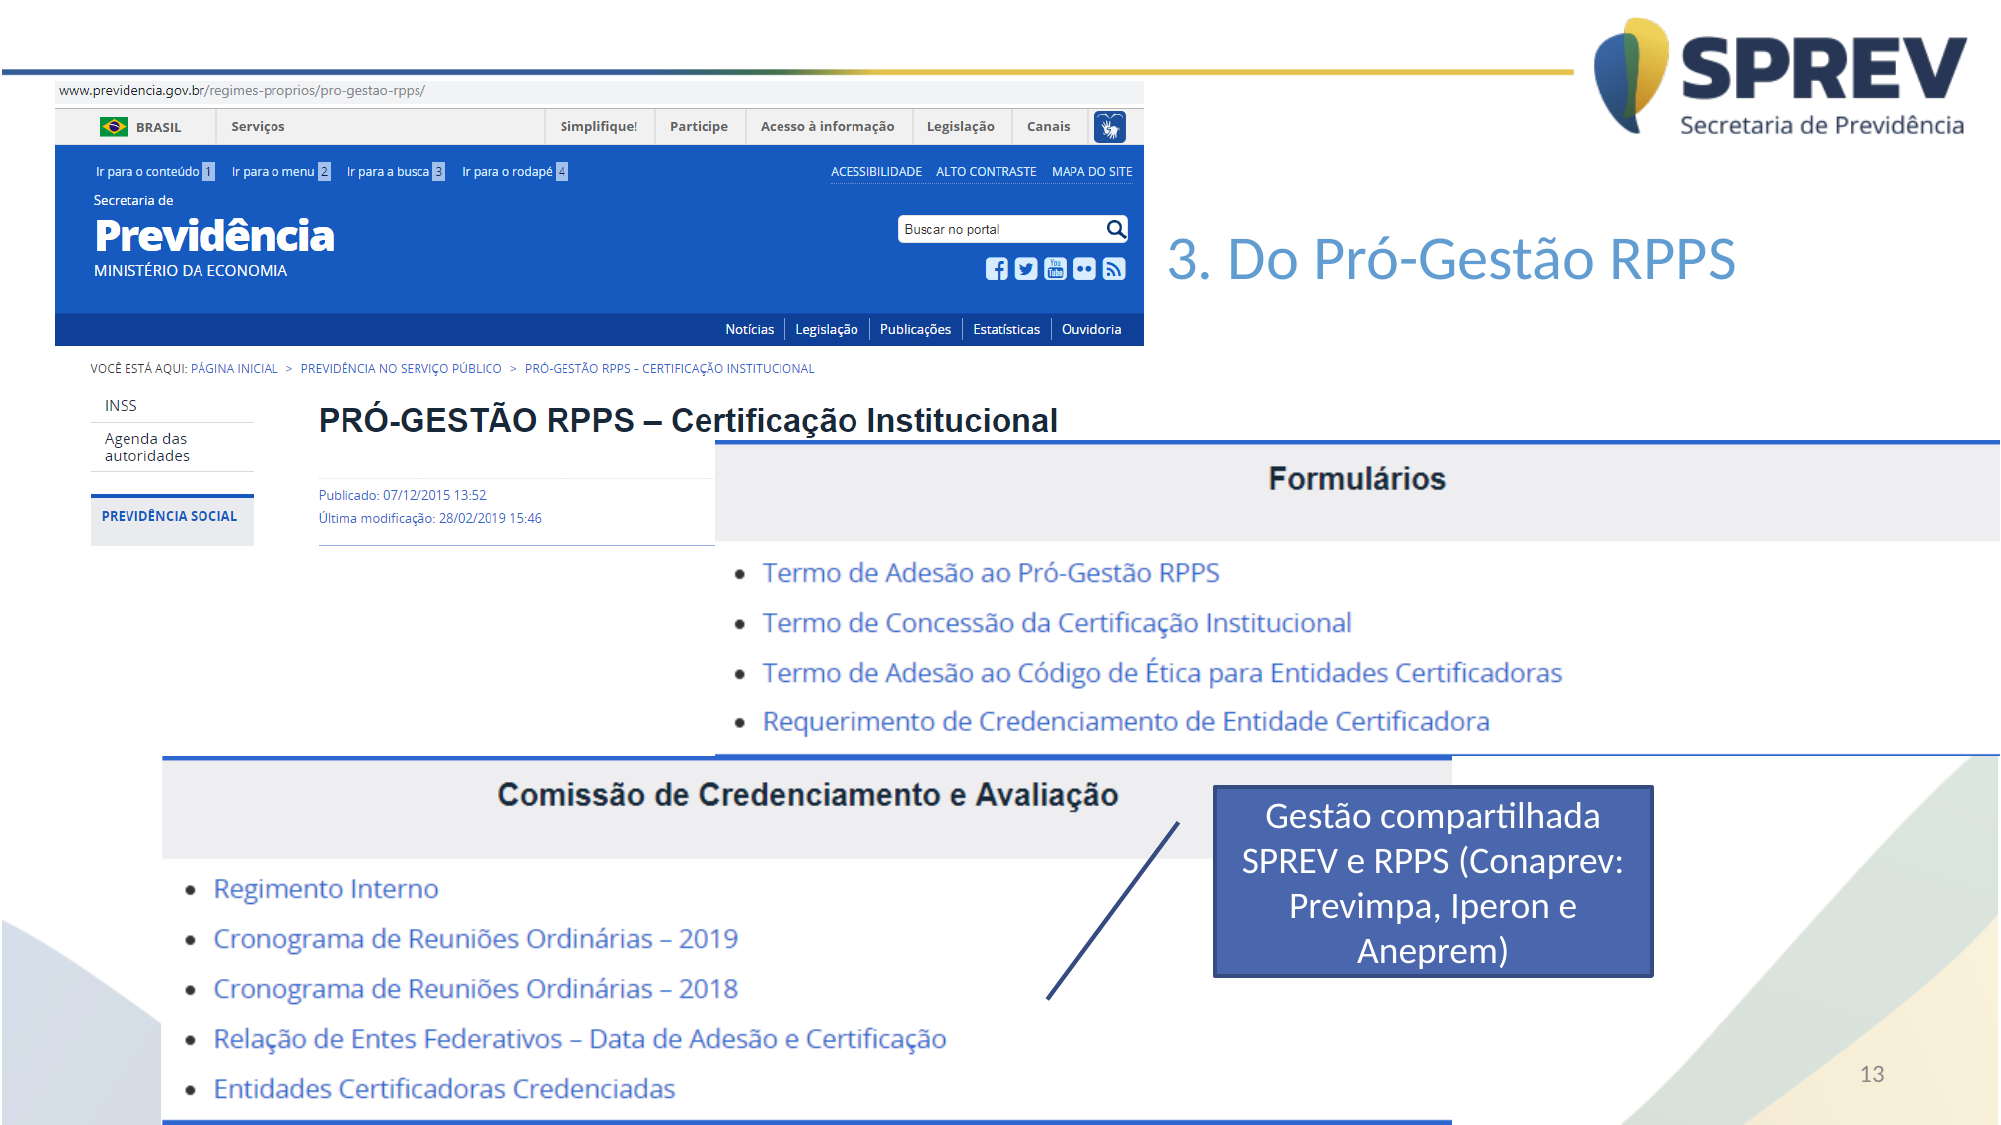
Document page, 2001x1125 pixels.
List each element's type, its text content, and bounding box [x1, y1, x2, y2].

picture [2, 0, 2000, 1125]
text_box Gestão compartilhada SPREV e RPPS (Conaprev: Previmpa, Iperon e Aneprem) [1458, 785, 1654, 978]
title 3. Do Pró-Gestão RPPS [1149, 195, 2000, 314]
slide_number 13 [1458, 1042, 1900, 1103]
